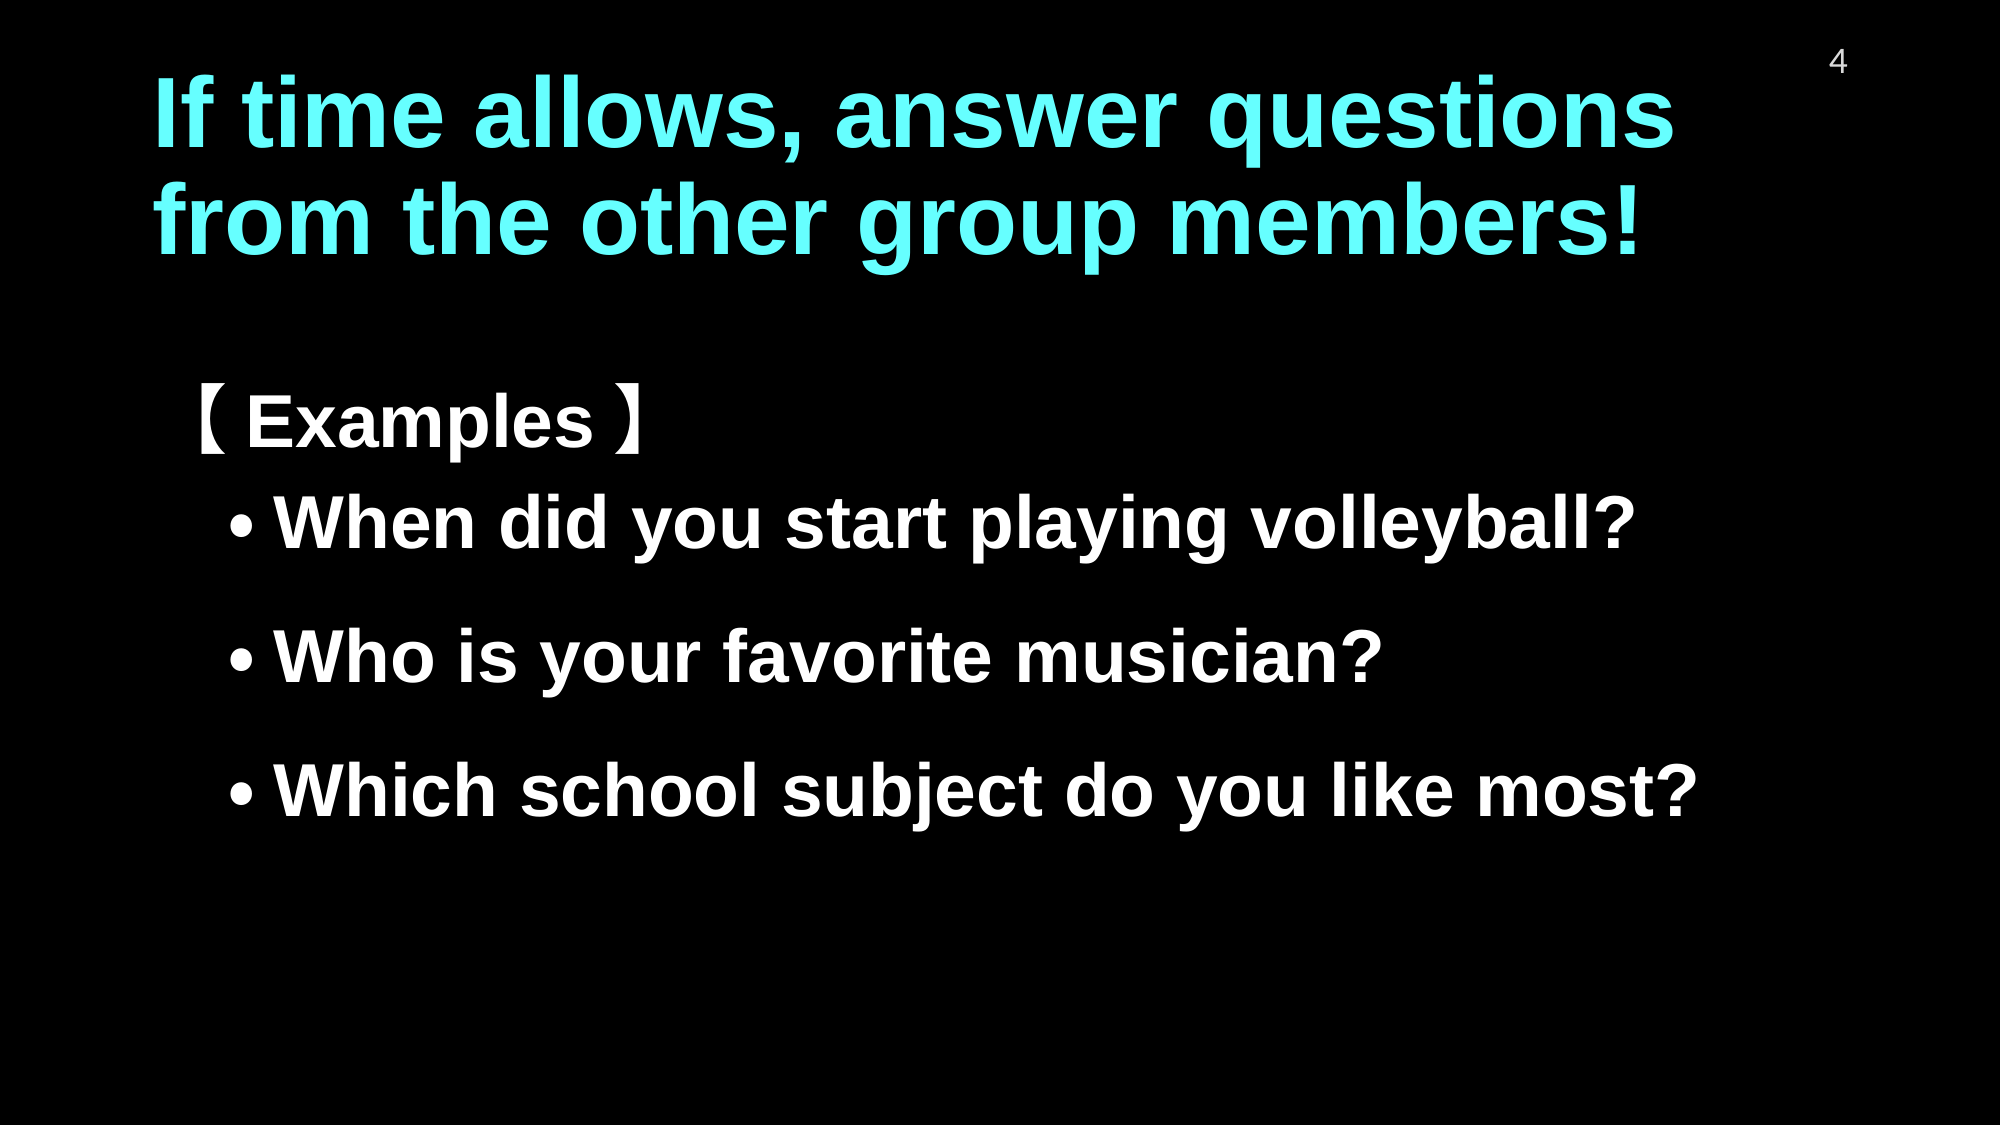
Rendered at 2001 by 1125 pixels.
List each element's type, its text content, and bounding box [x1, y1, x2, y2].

list 【Examples】 ・When did you start playing volleyball? ・Who is your favorite musician? ・Which school subject do you like most? [137, 375, 1863, 1014]
title If time allows, answer questions from the other group members! [137, 59, 1863, 278]
